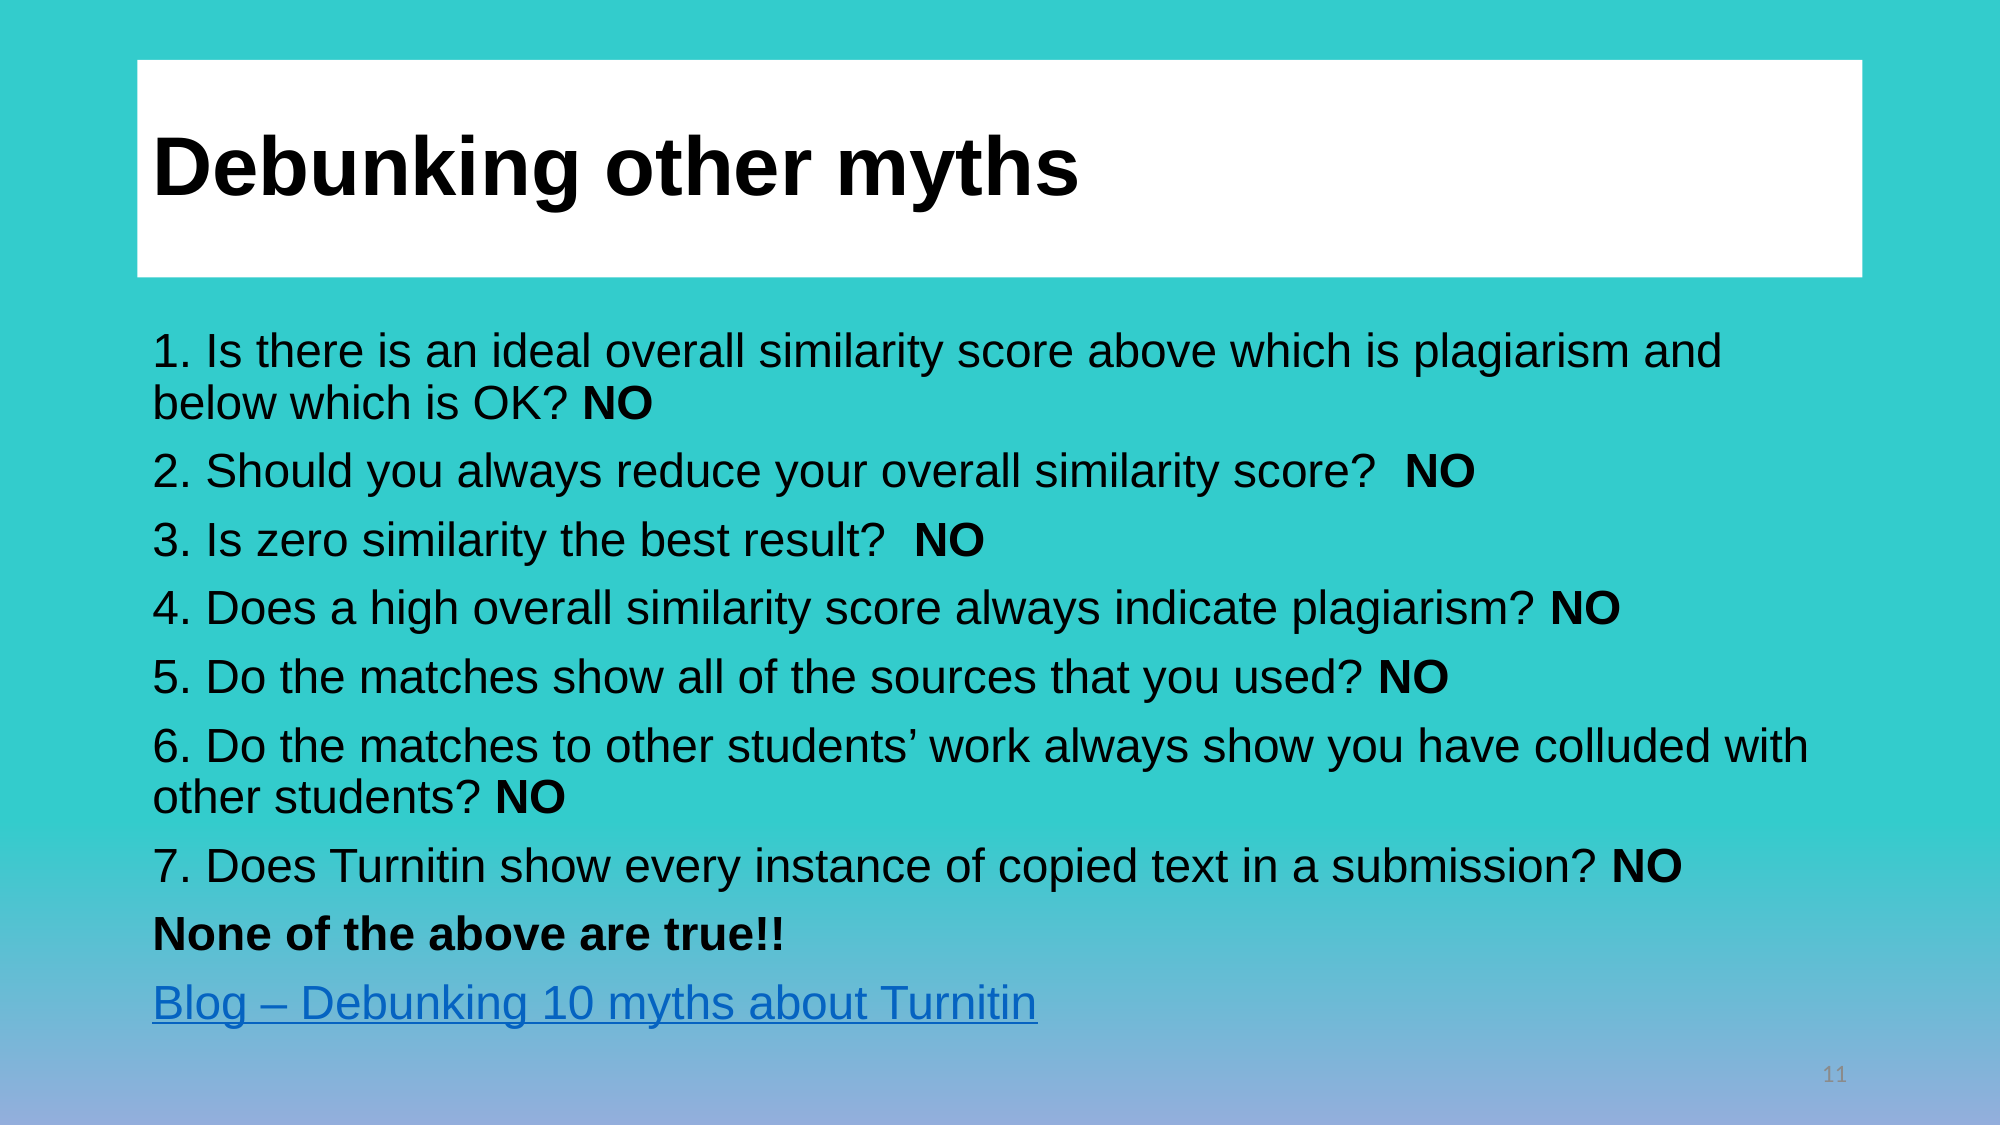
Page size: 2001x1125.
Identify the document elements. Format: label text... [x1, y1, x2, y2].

slide_number 11 [1412, 1042, 1863, 1103]
title Debunking other myths [137, 59, 1863, 278]
list 1. Is there is an ideal overall similarity score above which is plagiarism and below which is OK? NO 2. Should you always reduce your overall similarity score? NO 3. Is zero similarity the best result? NO 4. Does a high overall similarity score always indicate plagiarism? NO 5. Do the matches show all of the sources that you used? NO 6. Do the matches to other students’ work always show you have colluded with other students? NO 7. Does Turnitin show every instance of copied text in a submission? NO None of the above are true!! Blog – Debunking 10 myths about Turnitin [137, 319, 1863, 1043]
